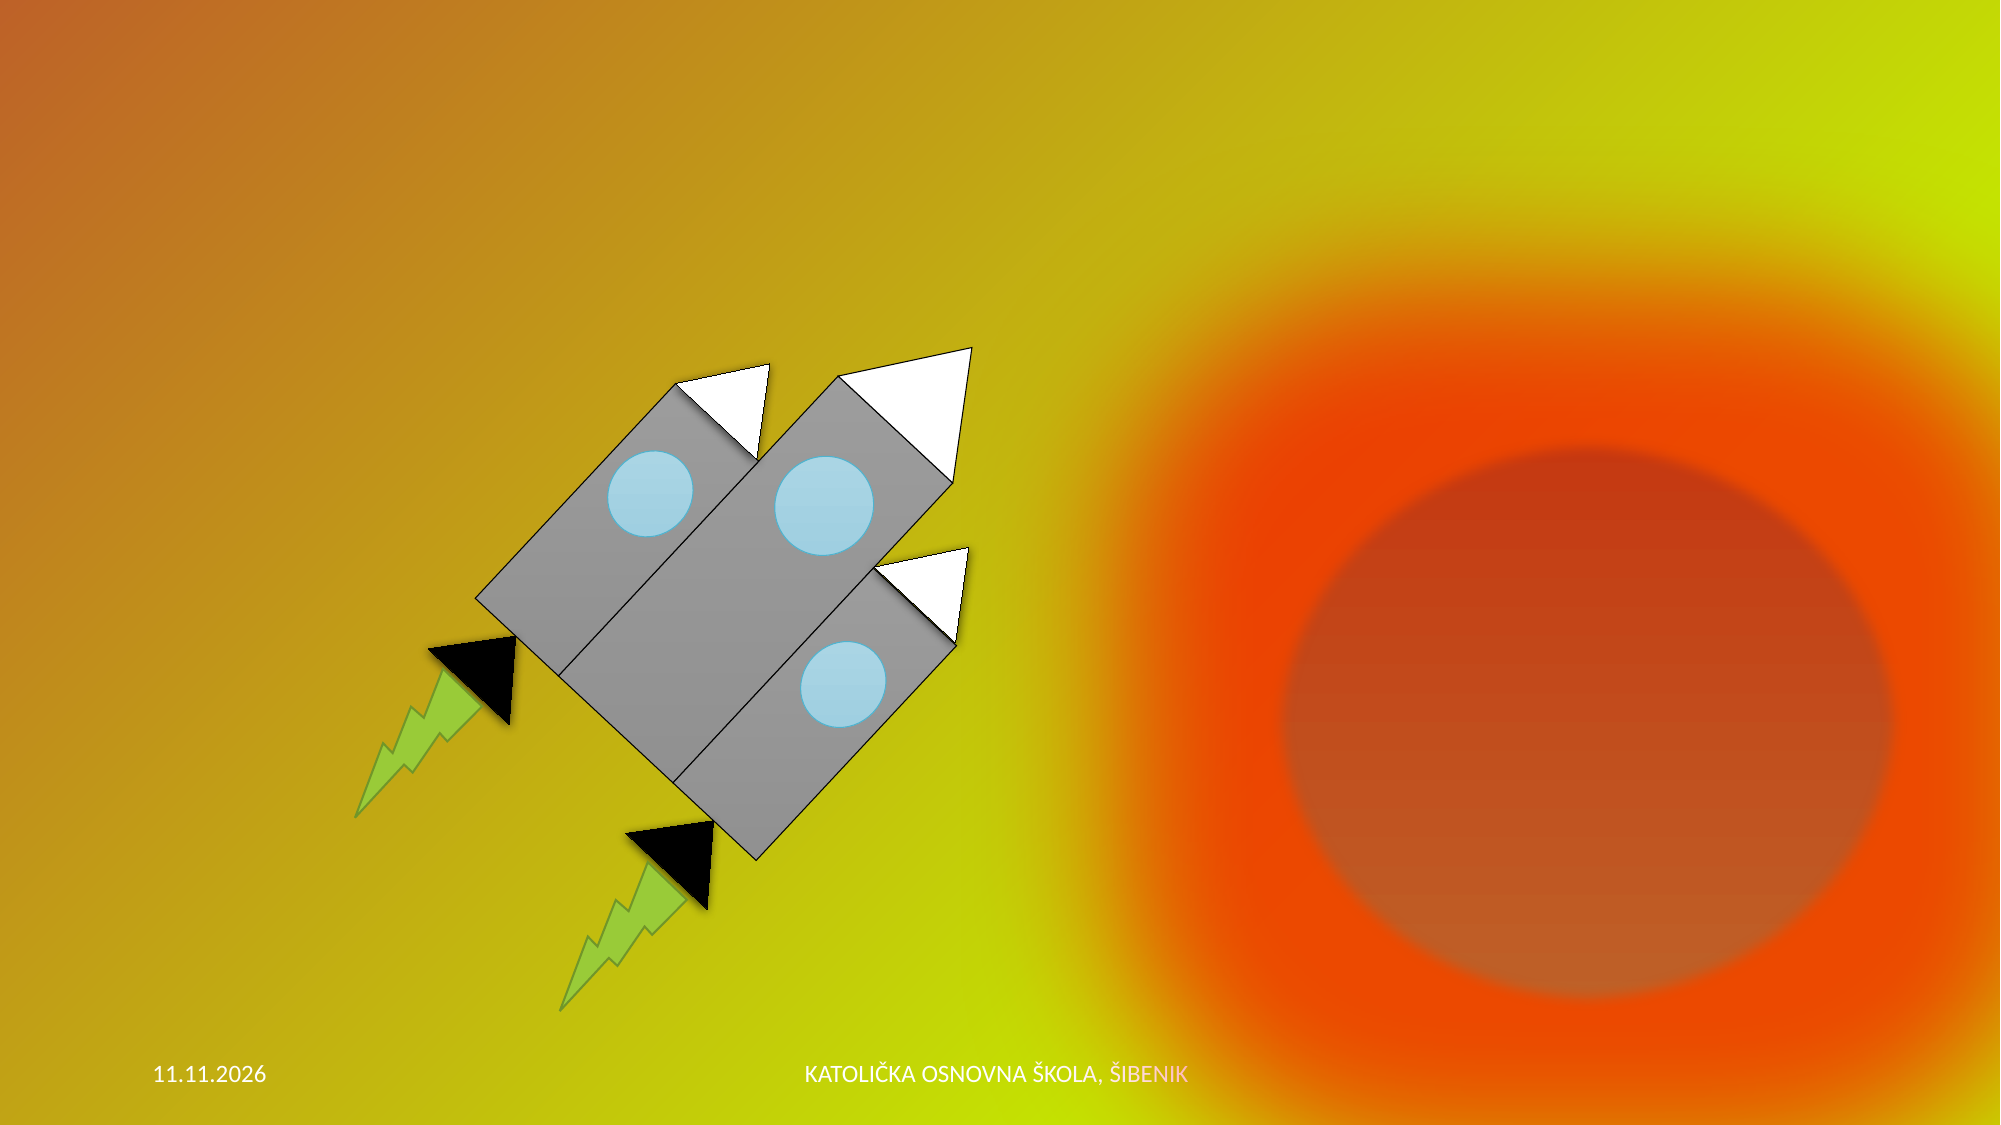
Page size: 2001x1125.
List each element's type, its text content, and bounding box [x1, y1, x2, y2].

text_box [335, 267, 963, 993]
text_box [1293, 458, 1883, 987]
footer KATOLIČKA OSNOVNA ŠKOLA, ŠIBENIK [662, 1042, 1338, 1103]
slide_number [137, 1042, 588, 1103]
